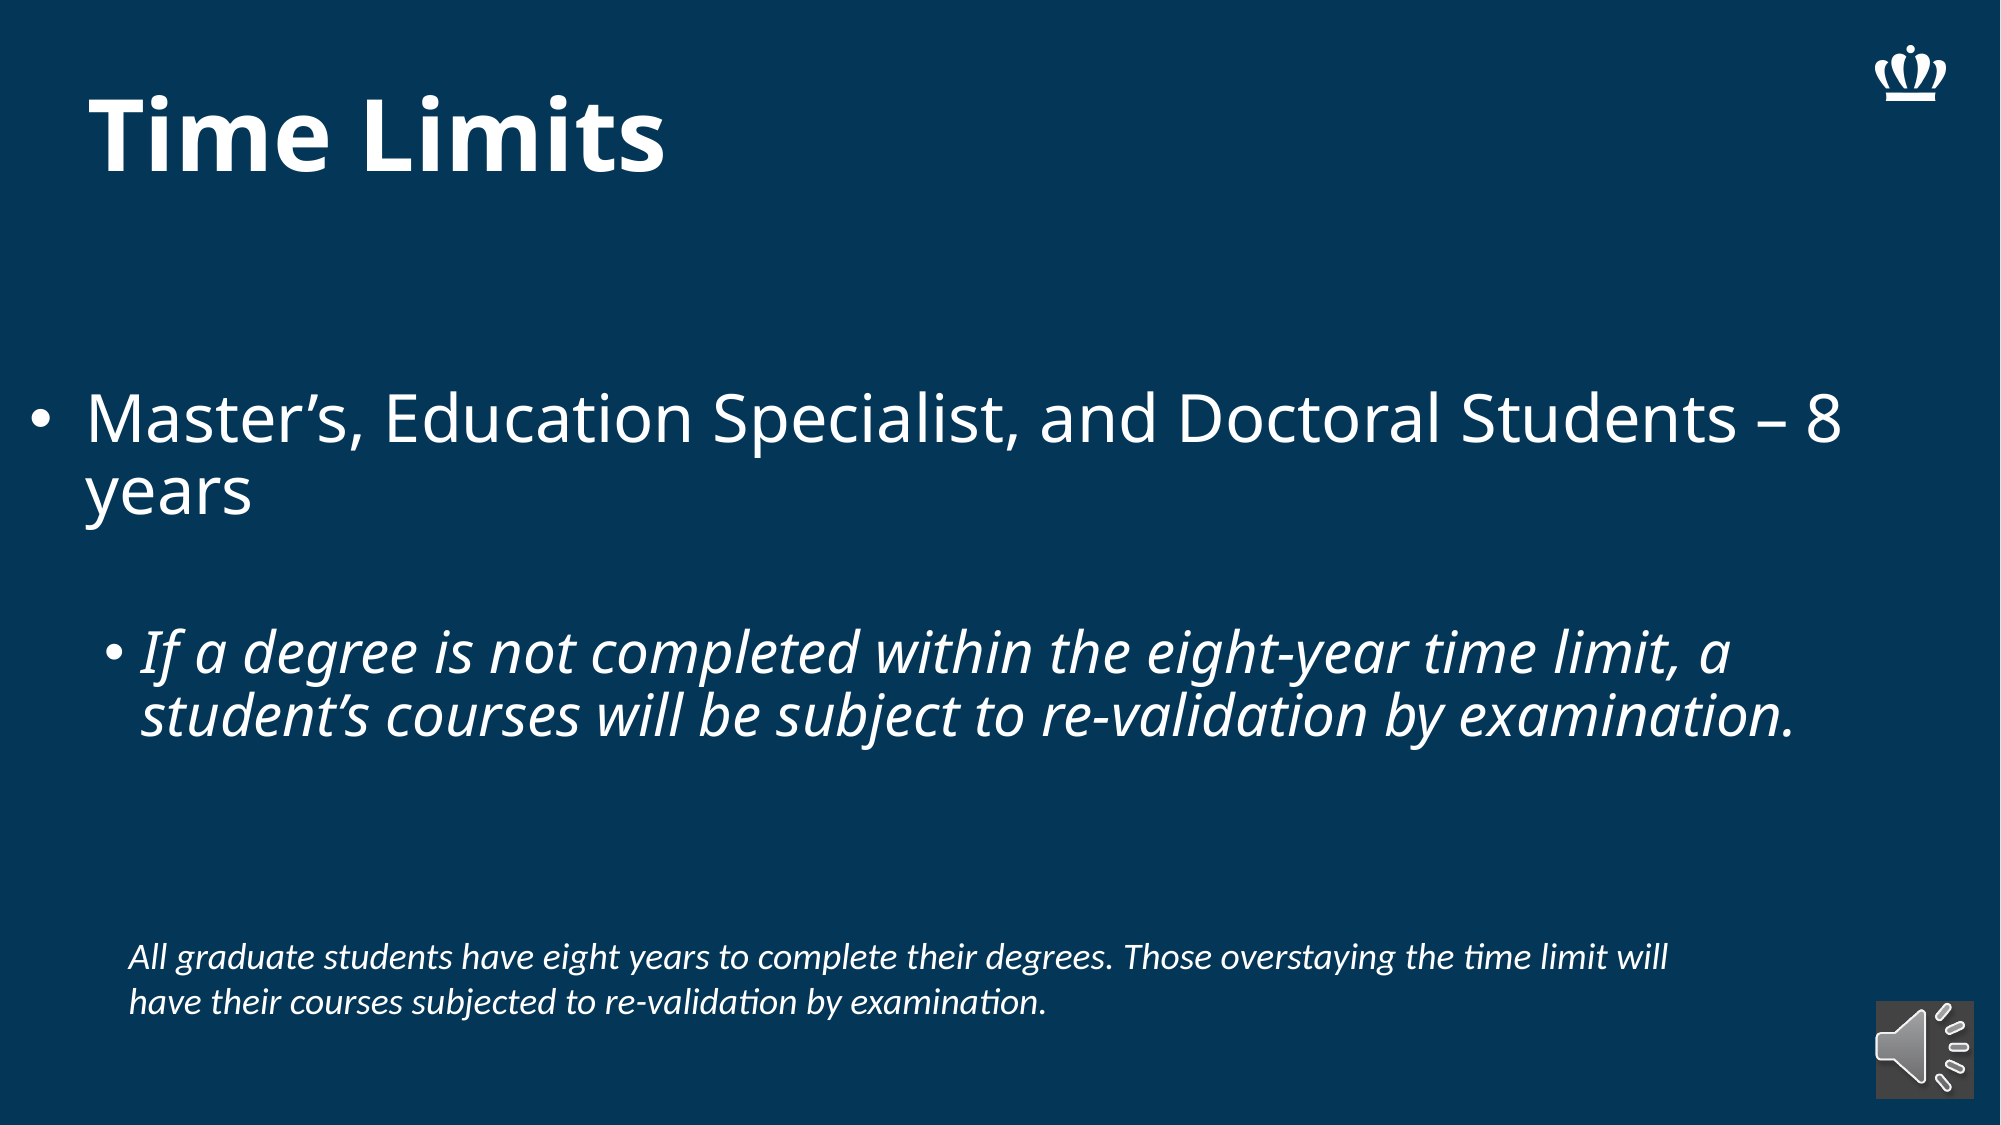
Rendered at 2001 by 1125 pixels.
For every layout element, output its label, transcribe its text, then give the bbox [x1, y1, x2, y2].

picture [1874, 999, 1975, 1100]
list Master’s, Education Specialist, and Doctoral Students – 8 years If a degree is not completed within the eight-year time limit, a student’s courses will be subject to re-validation by examination. [14, 377, 1975, 768]
text_box All graduate students have eight years to complete their degrees. Those overstaying the time limit will have their courses subjected to re-validation by examination. [114, 924, 1732, 1029]
picture [1875, 45, 1946, 101]
title Time Limits [72, 59, 1928, 220]
